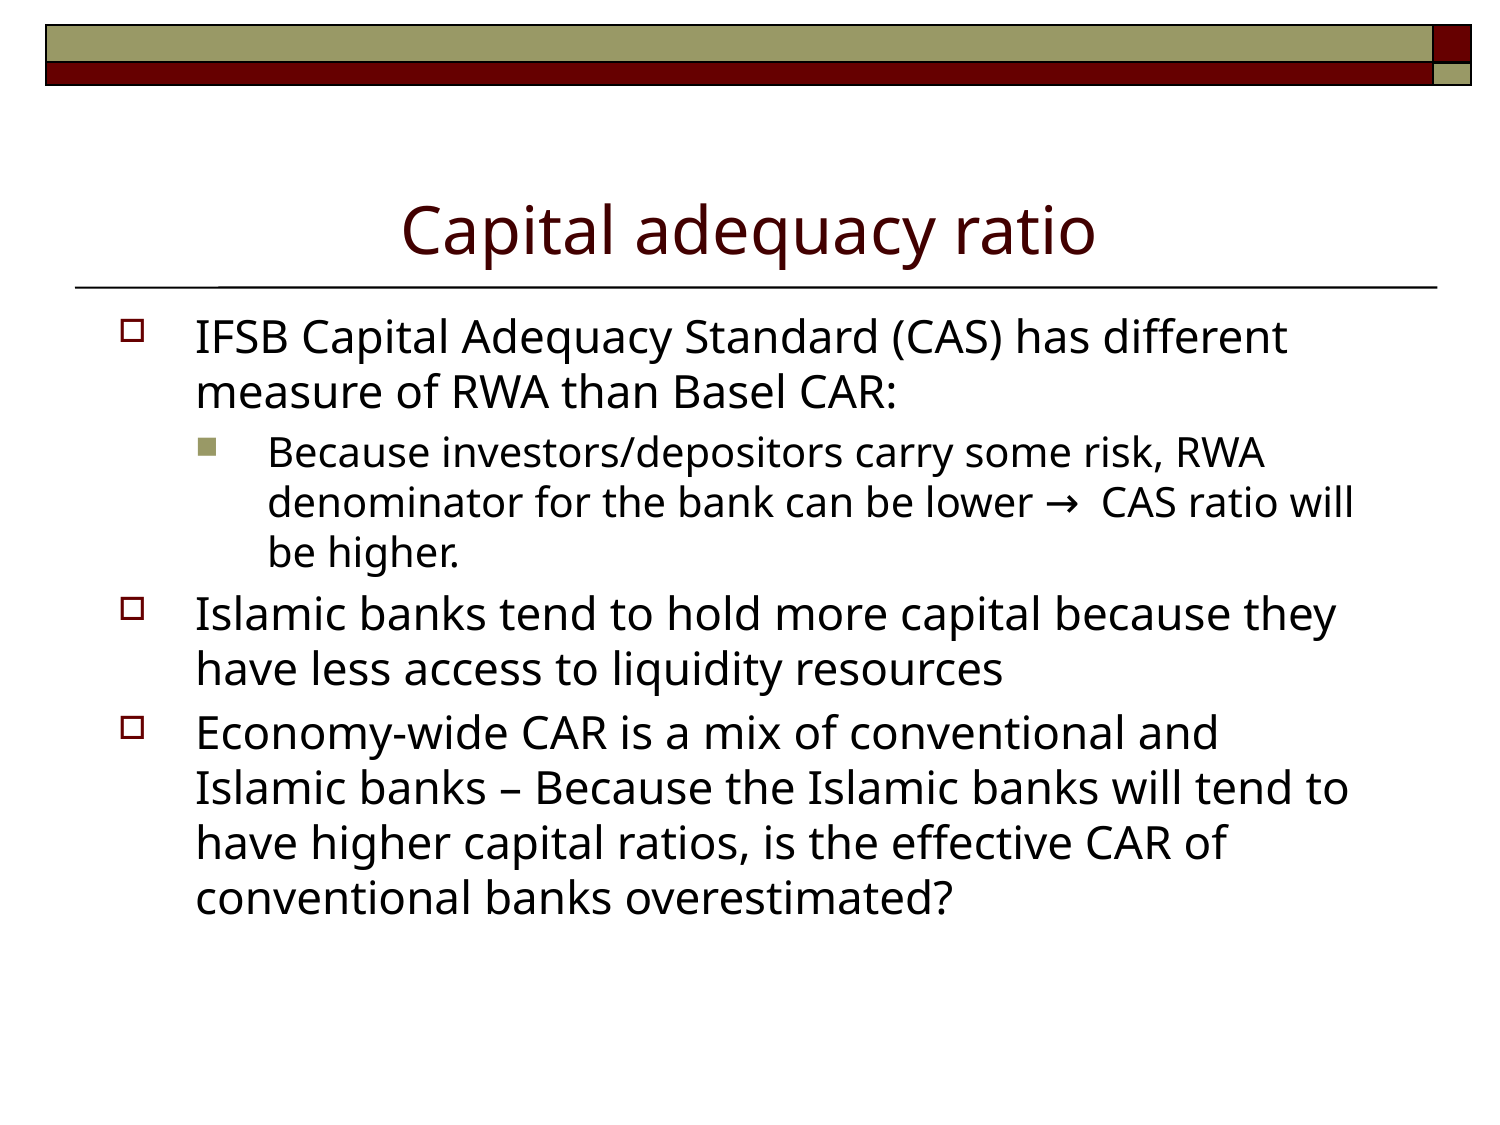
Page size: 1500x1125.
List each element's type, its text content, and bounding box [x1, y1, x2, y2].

title Capital adequacy ratio [74, 87, 1426, 276]
list IFSB Capital Adequacy Standard (CAS) has different measure of RWA than Basel CAR: Because investors/depositors carry some risk, RWA denominator for the bank can be lower → CAS ratio will be higher. Islamic banks tend to hold more capital because they have less access to liquidity resources Economy-wide CAR is a mix of conventional and Islamic banks – Because the Islamic banks will tend to have higher capital ratios, is the effective CAR of conventional banks overestimated? [102, 299, 1398, 1014]
